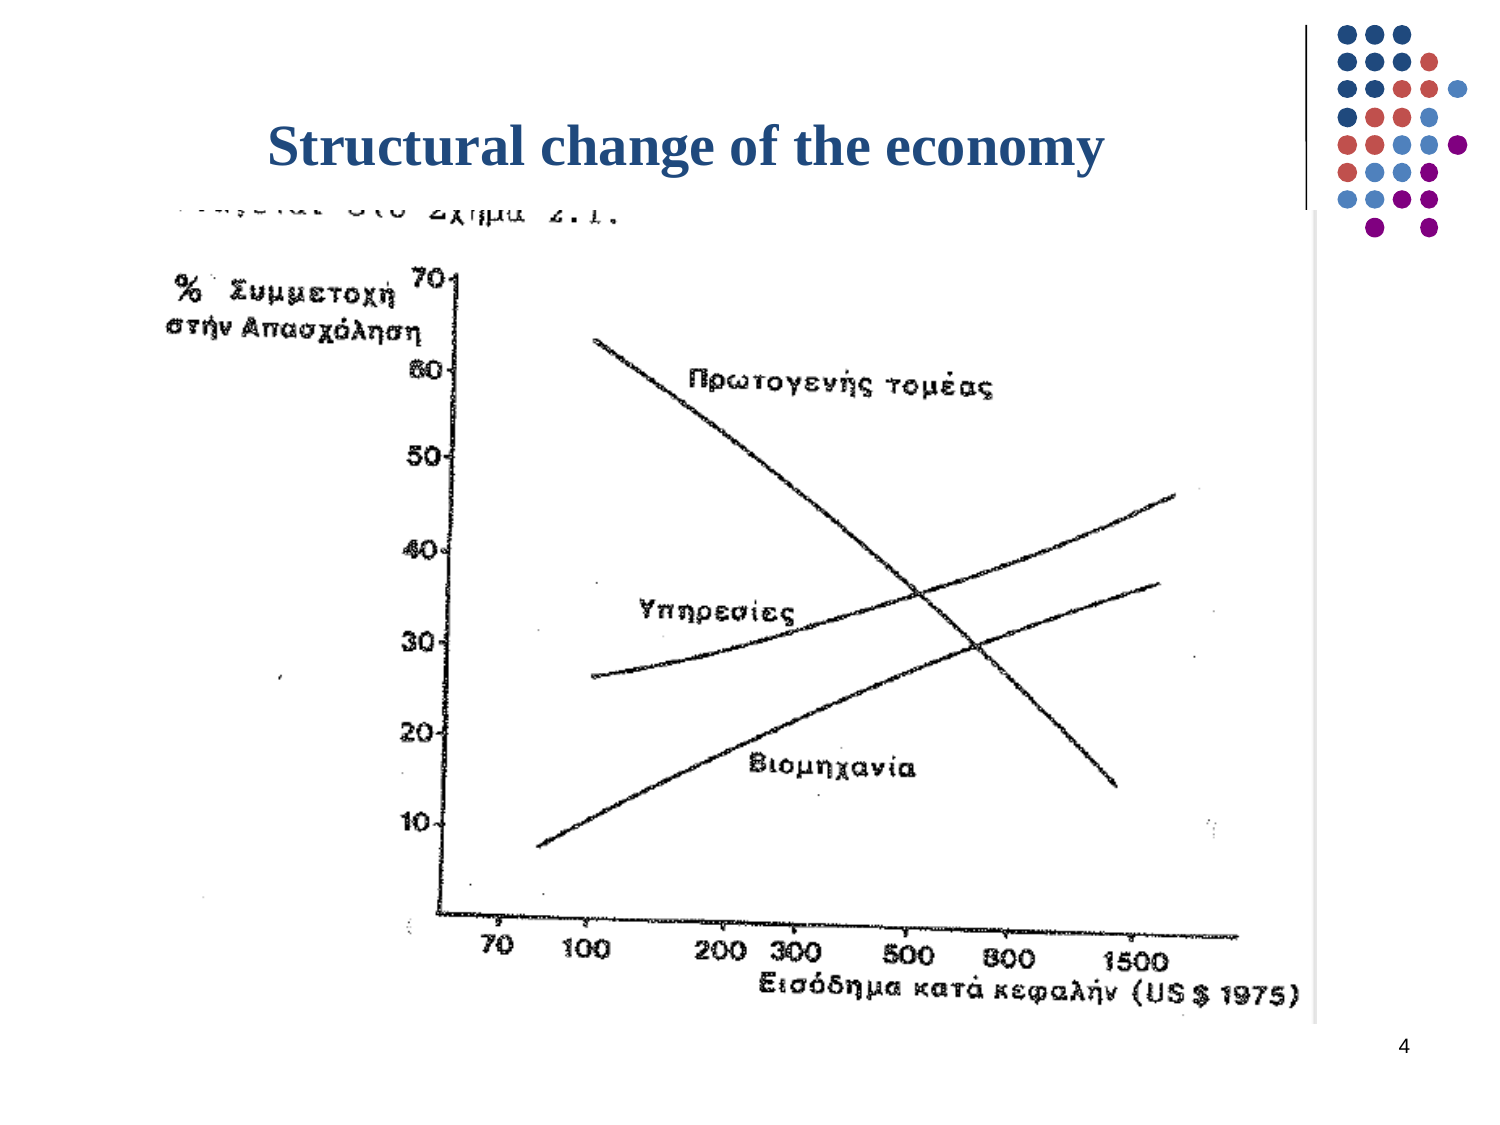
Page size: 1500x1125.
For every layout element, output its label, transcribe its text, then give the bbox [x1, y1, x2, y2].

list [159, 209, 1318, 1024]
title Structural change of the economy [74, 66, 1313, 185]
slide_number 4 [1074, 1024, 1426, 1101]
